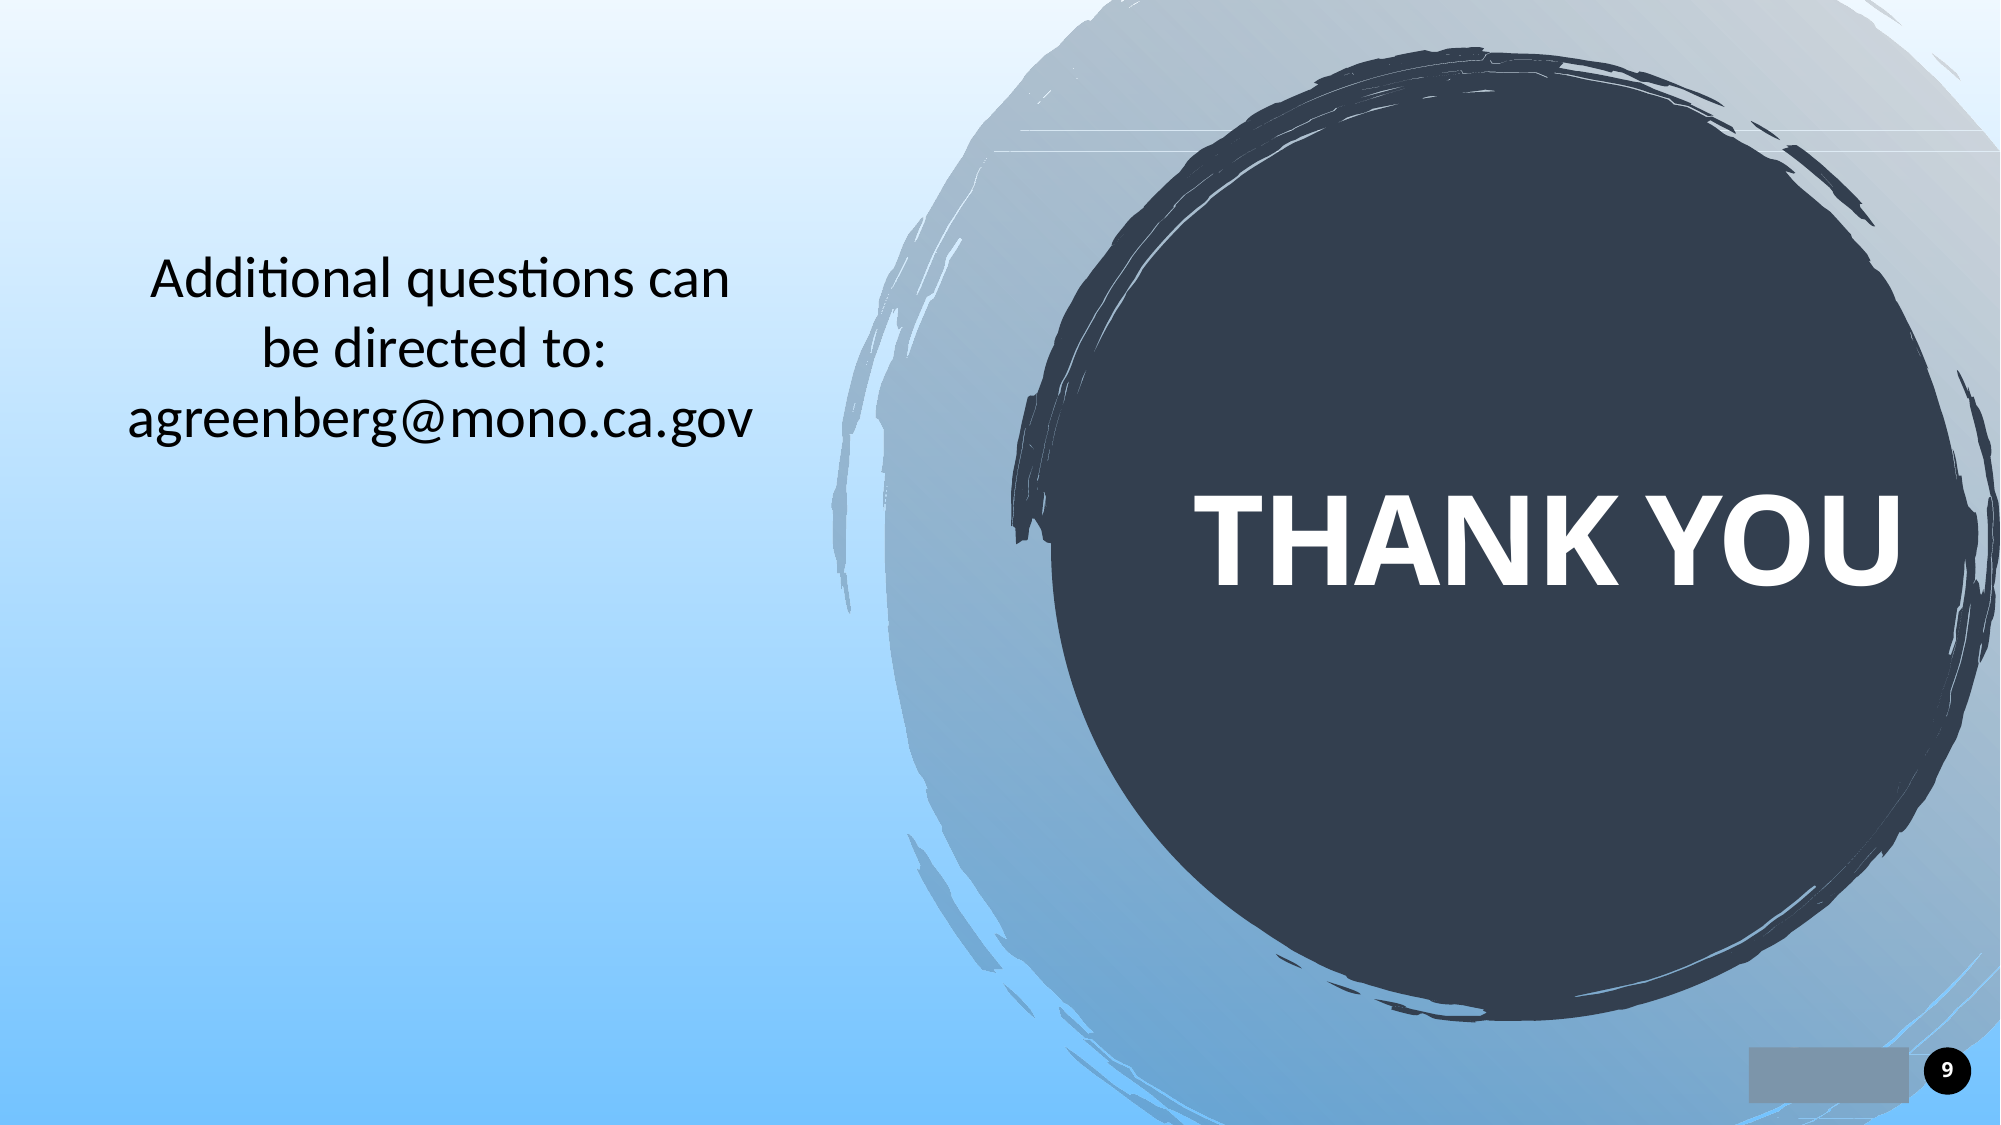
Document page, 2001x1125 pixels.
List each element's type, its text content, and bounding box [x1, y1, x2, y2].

title Thank You [1122, 269, 1909, 611]
text_box [1748, 1046, 1910, 1104]
slide_number 9 [1923, 1047, 1972, 1095]
text_box Additional questions can be directed to: agreenberg@mono.ca.gov [106, 231, 775, 457]
